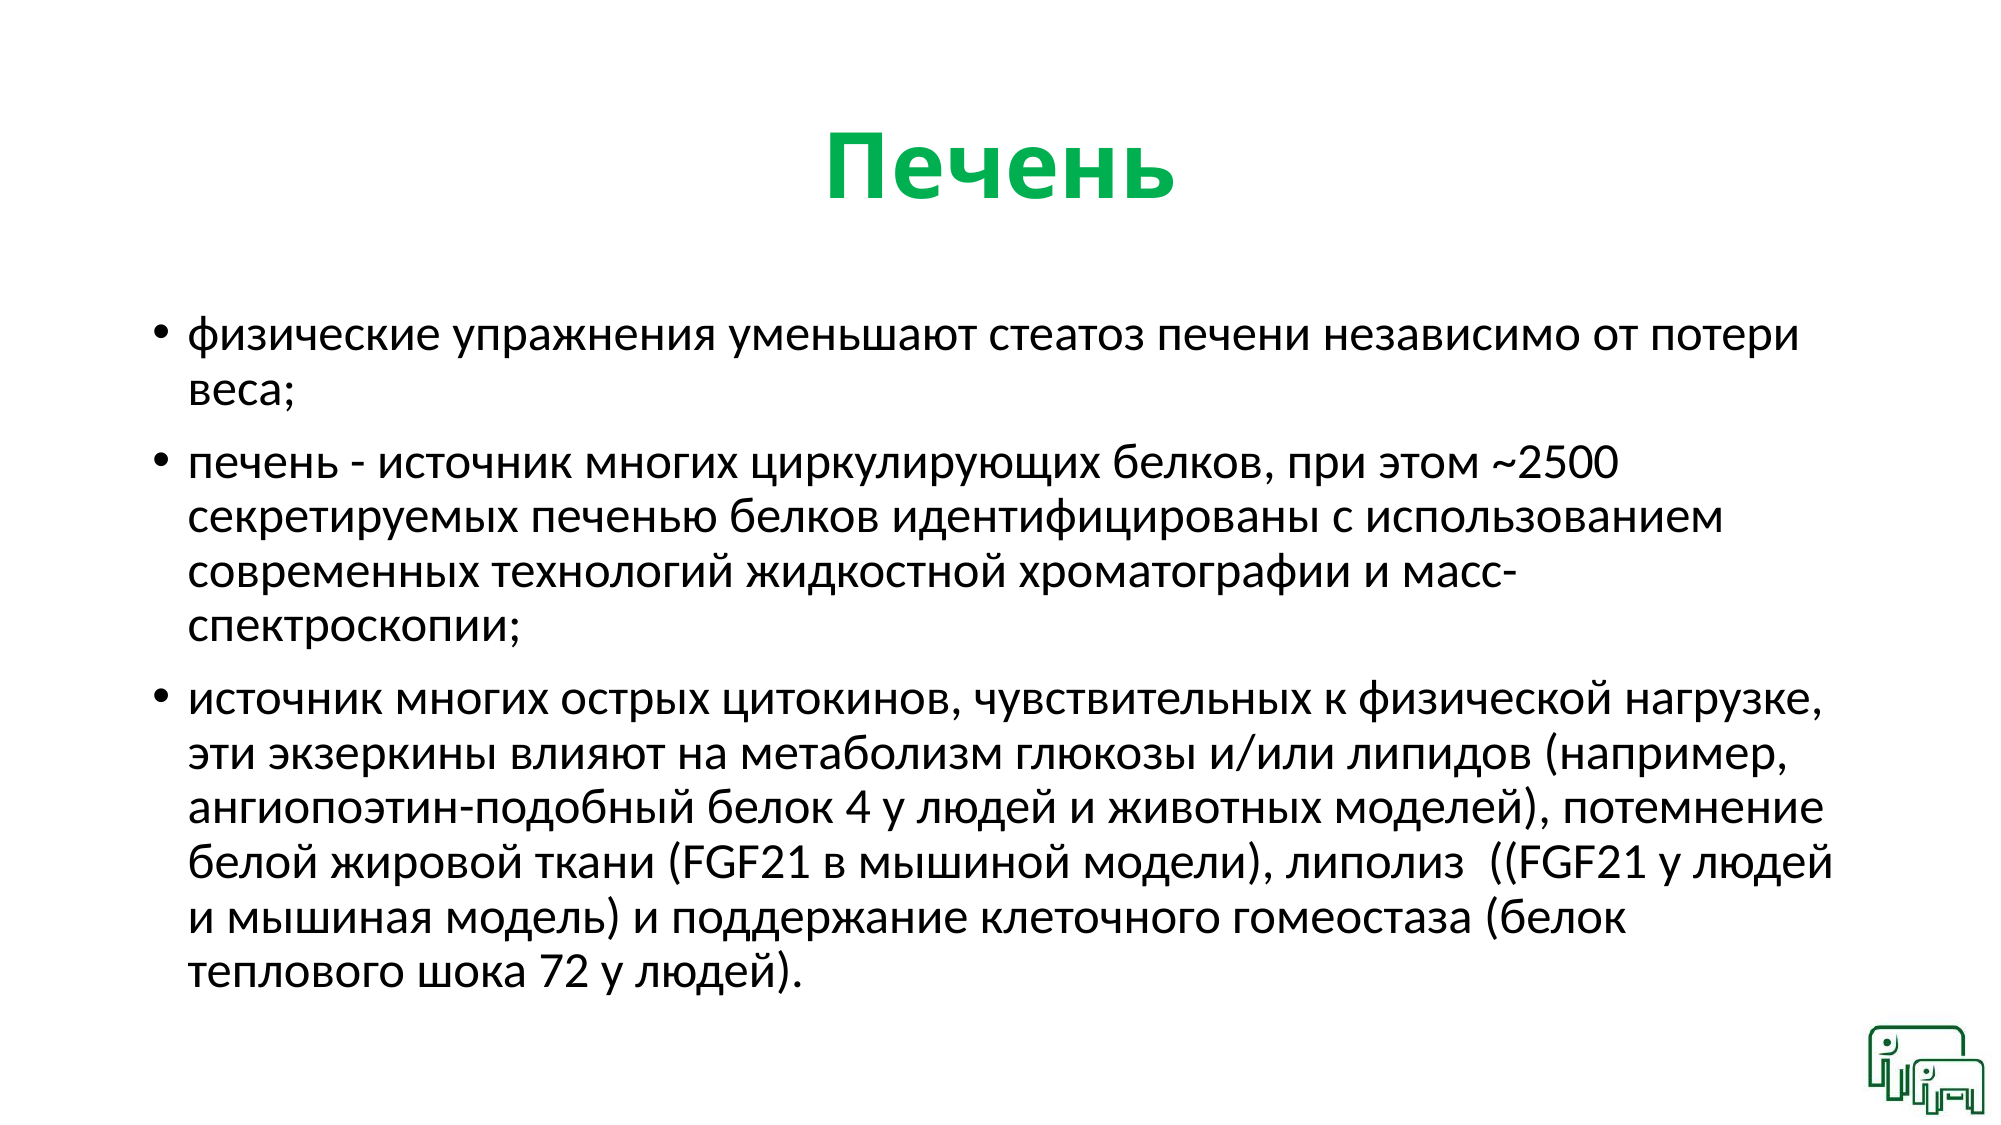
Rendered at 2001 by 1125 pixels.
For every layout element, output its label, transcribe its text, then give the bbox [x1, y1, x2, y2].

list физические упражнения уменьшают стеатоз печени независимо от потери веса; печень - источник многих циркулирующих белков, при этом ~2500 секретируемых печенью белков идентифицированы с использованием современных технологий жидкостной хроматографии и масс-спектроскопии; источник многих острых цитокинов, чувствительных к физической нагрузке, эти экзеркины влияют на метаболизм глюкозы и/или липидов (например, ангиопоэтин-подобный белок 4 у людей и животных моделей), потемнение белой жировой ткани (FGF21 в мышиной модели), липолиз ((FGF21 у людей и мышиная модель) и поддержание клеточного гомеостаза (белок теплового шока 72 у людей). [137, 299, 1863, 1014]
title Печень [137, 59, 1863, 278]
picture [1862, 1013, 1992, 1119]
